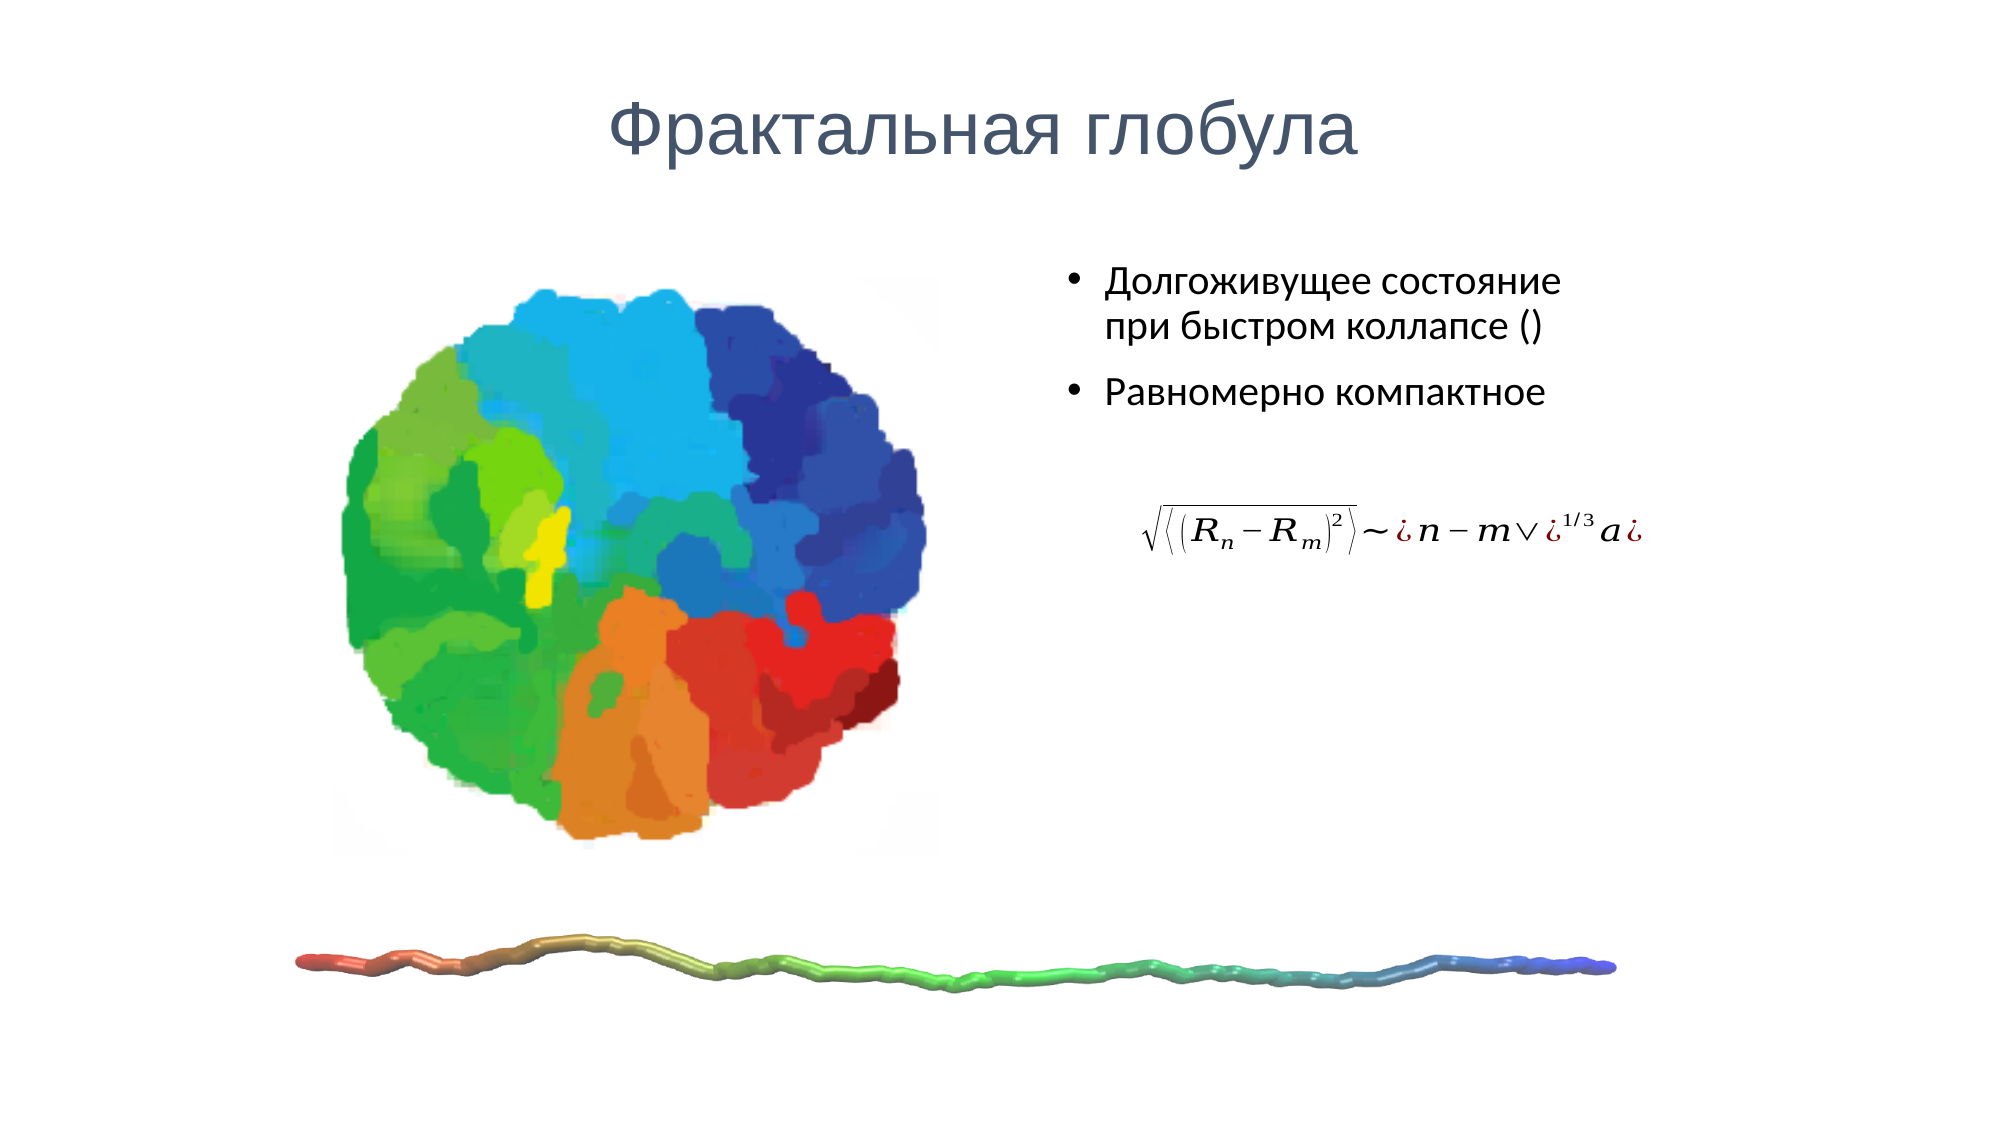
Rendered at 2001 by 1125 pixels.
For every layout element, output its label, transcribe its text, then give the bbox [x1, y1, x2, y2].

picture [333, 278, 939, 857]
text_box Фрактальная глобула [233, 31, 1734, 219]
picture [262, 916, 1693, 1012]
